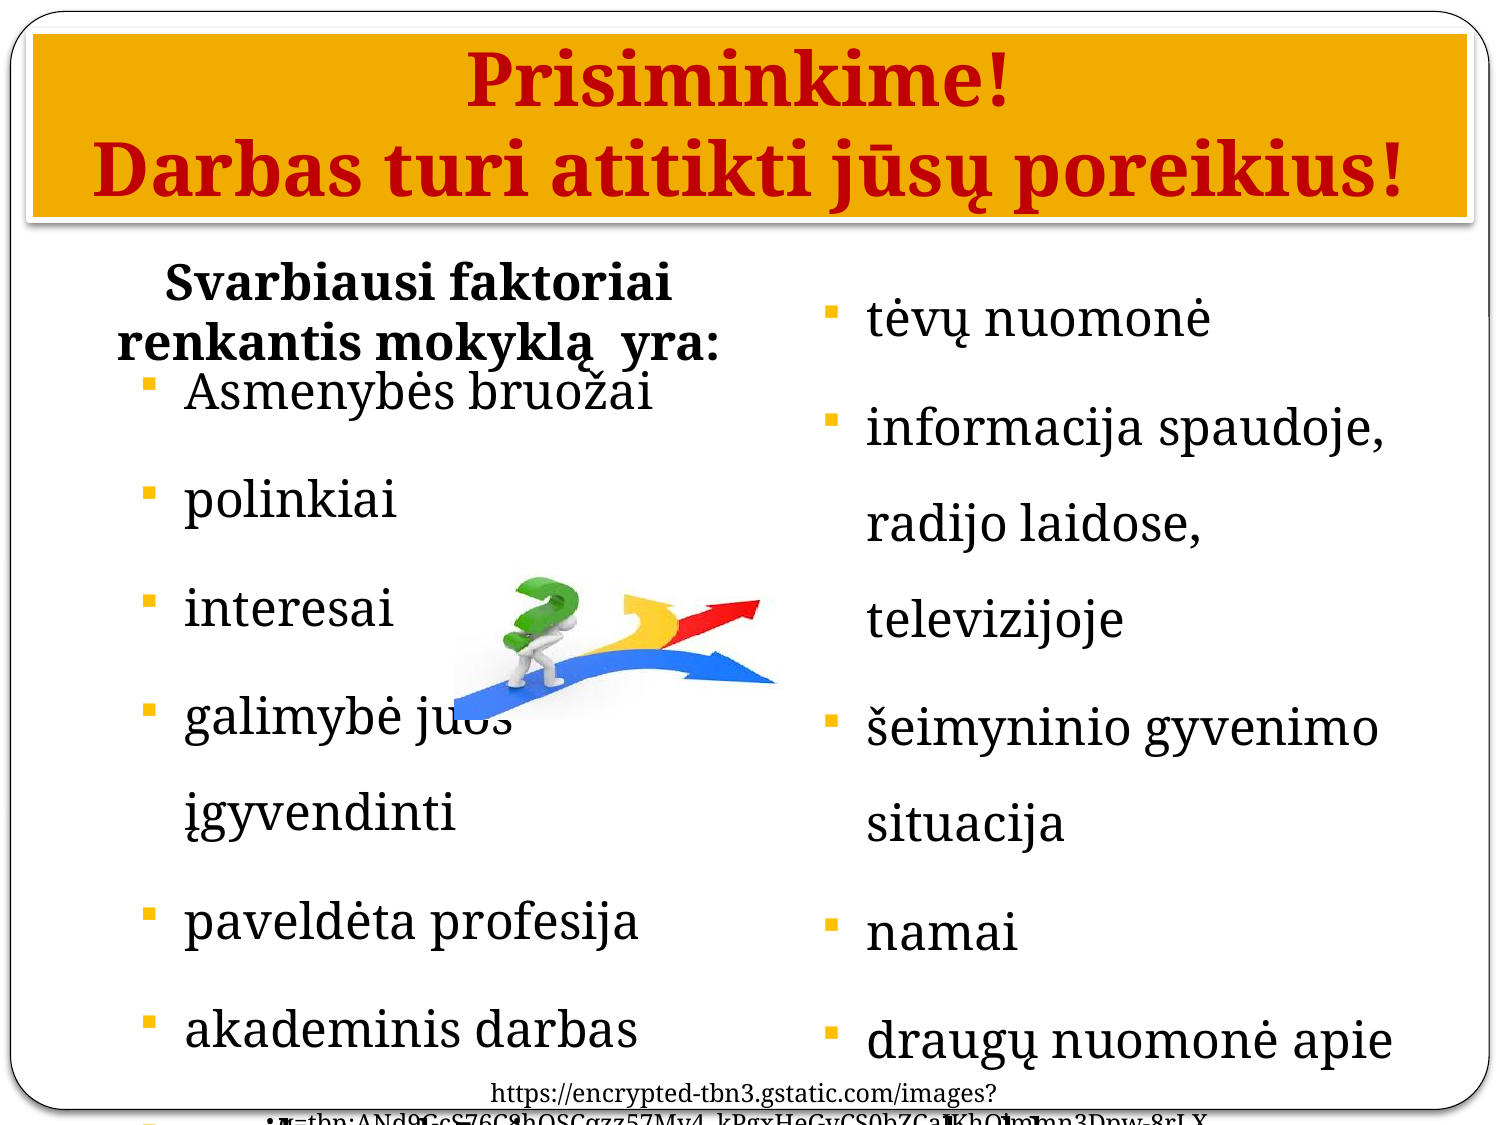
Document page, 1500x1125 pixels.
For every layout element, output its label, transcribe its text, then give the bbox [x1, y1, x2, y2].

list Asmenybės bruožai polinkiai interesai galimybė juos įgyvendinti paveldėta profesija akademinis darbas sveikatos būvis tėvų nuomonė informacija spaudoje, radijo laidose, televizijoje šeimyninio gyvenimo situacija namai draugų nuomonė apie mokyklą [64, 243, 1459, 1083]
text_box [0, 468, 741, 642]
text_box Svarbiausi faktoriai renkantis mokyklą yra: [29, 243, 809, 379]
text_box https://encrypted-tbn3.gstatic.com/images?q=tbn:ANd9GcS76C8hOSCqzz57My4_kPgxHeGvCS0bZCaJKhQjmmn3Dpw-8rLX [41, 1070, 1447, 1125]
picture [454, 550, 811, 720]
title Prisiminkime! Darbas turi atitikti jūsų poreikius! [26, 28, 1474, 223]
